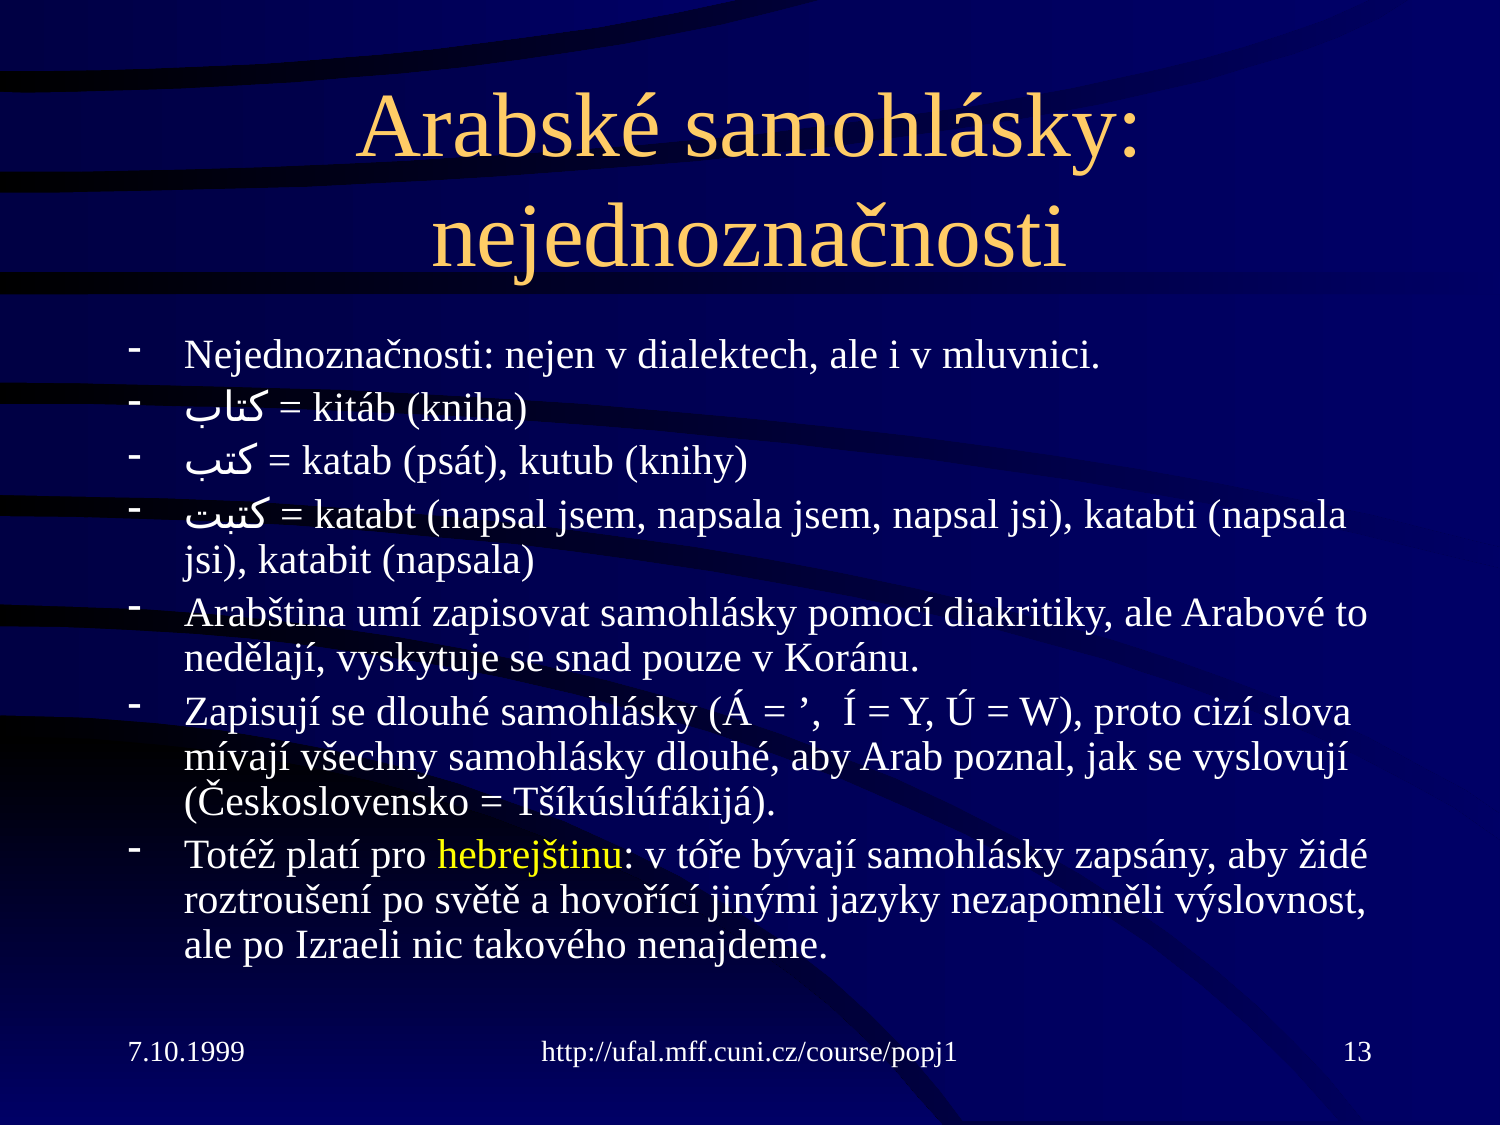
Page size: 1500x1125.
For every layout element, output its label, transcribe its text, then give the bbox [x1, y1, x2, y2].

slide_number 13 [1074, 1025, 1388, 1100]
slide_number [112, 1025, 425, 1100]
list Nejednoznačnosti: nejen v dialektech, ale i v mluvnici. كتاب = kitáb (kniha) كتب = katab (psát), kutub (knihy) كتبت = katabt (napsal jsem, napsala jsem, napsal jsi), katabti (napsala jsi), katabit (napsala) Arabština umí zapisovat samohlásky pomocí diakritiky, ale Arabové to nedělají, vyskytuje se snad pouze v Koránu. Zapisují se dlouhé samohlásky (Á = ’, Í = Y, Ú = W), proto cizí slova mívají všechny samohlásky dlouhé, aby Arab poznal, jak se vyslovují (Československo = Tšíkúslúfákijá). Totéž platí pro hebrejštinu: v tóře bývají samohlásky zapsány, aby židé roztroušení po světě a hovořící jinými jazyky nezapomněli výslovnost, ale po Izraeli nic takového nenajdeme. [112, 324, 1388, 1000]
footer http://ufal.mff.cuni.cz/course/popj1 [512, 1025, 988, 1100]
title Arabské samohlásky: nejednoznačnosti [112, 62, 1388, 288]
